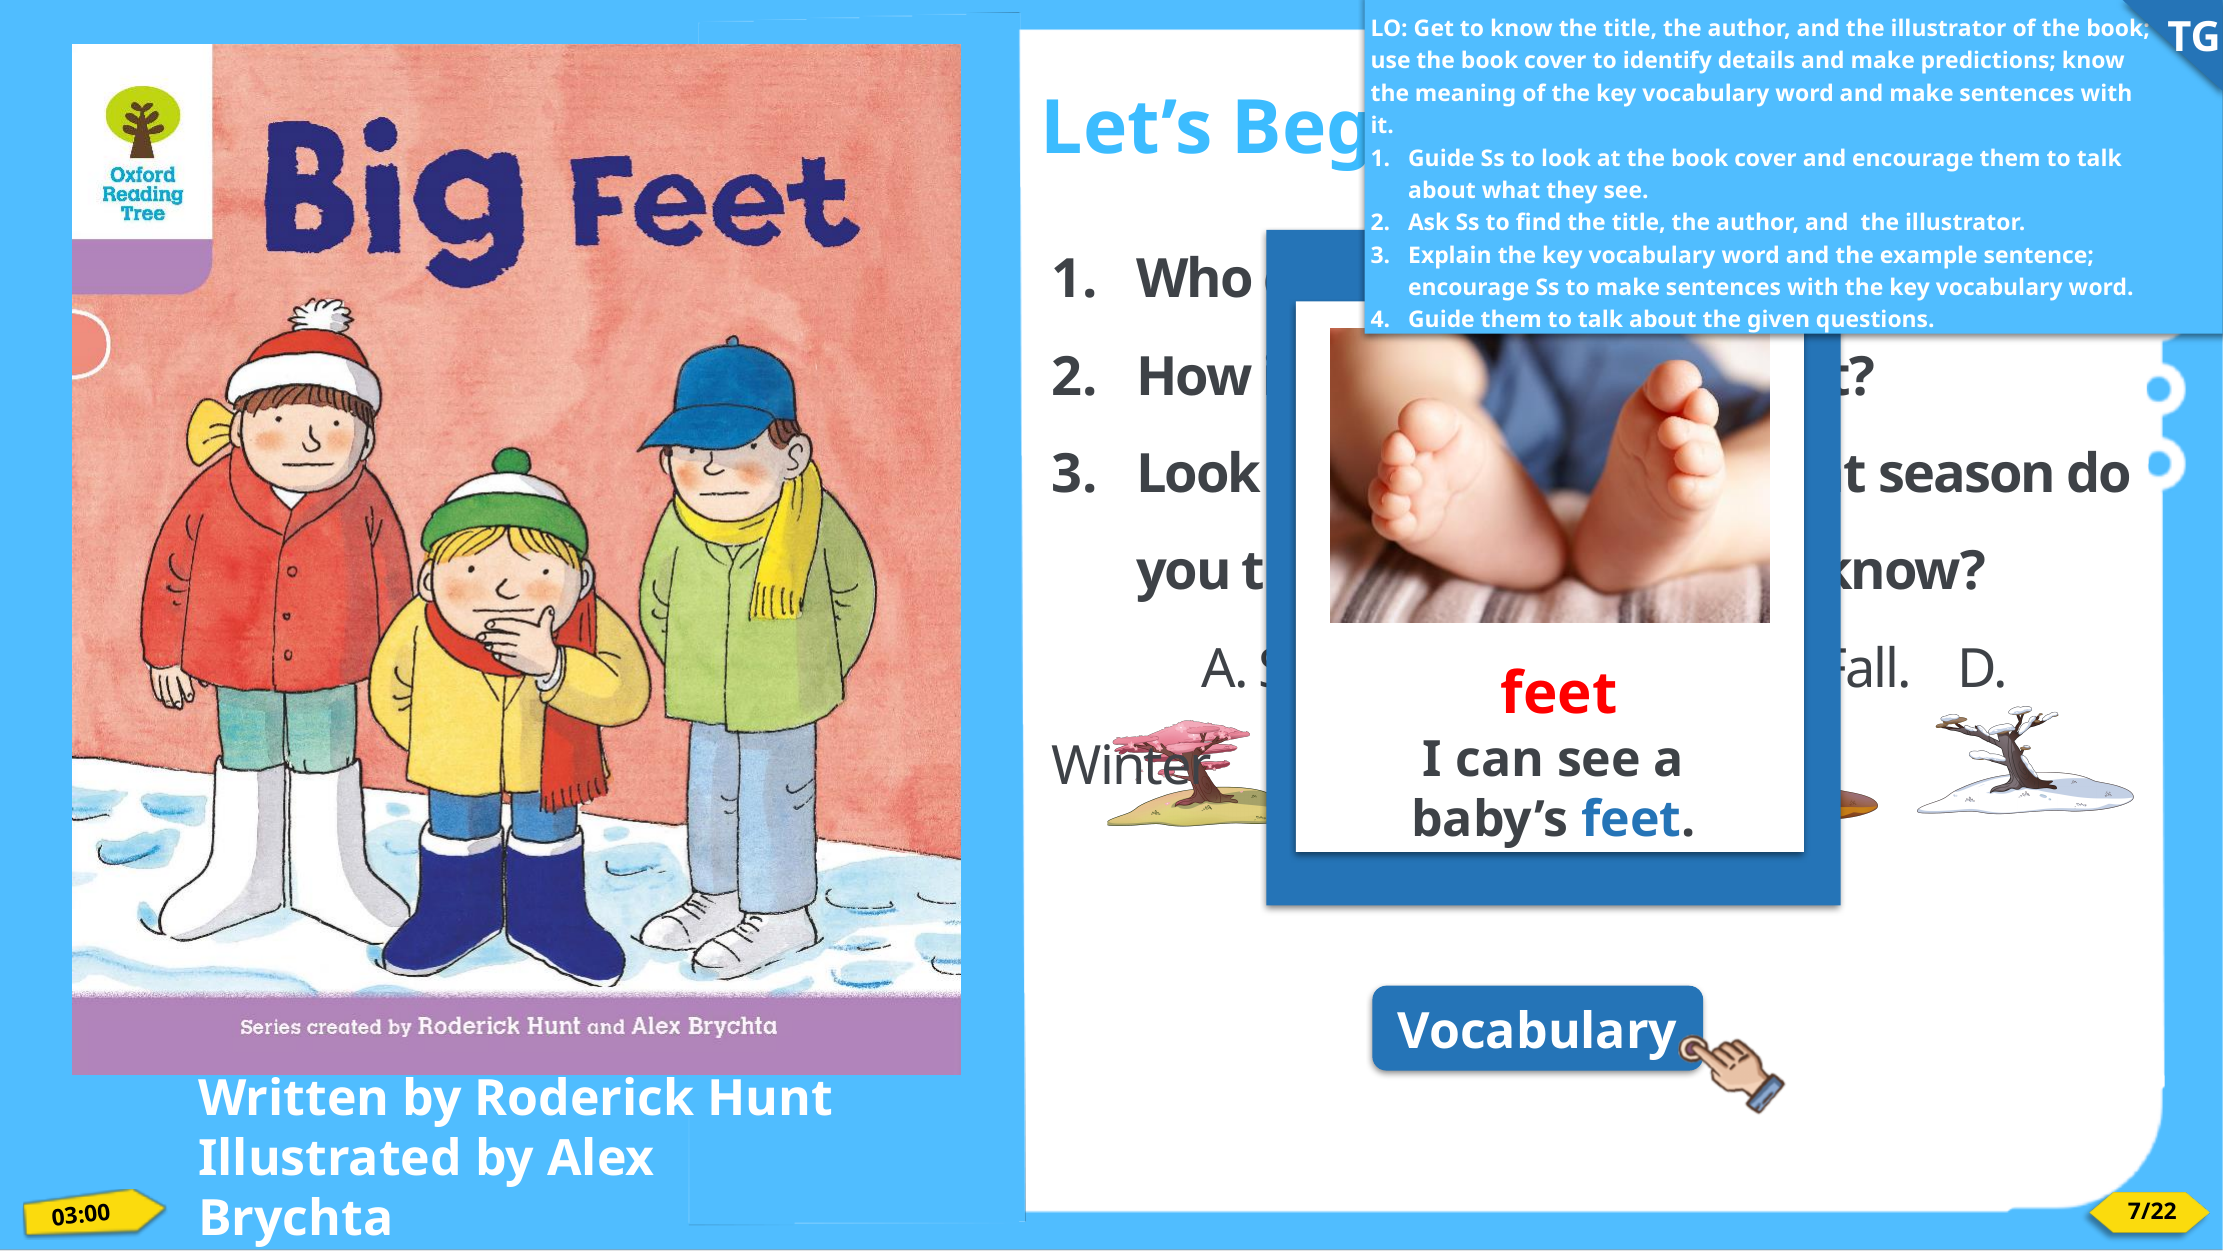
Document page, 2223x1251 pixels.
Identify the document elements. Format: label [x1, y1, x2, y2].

text_box [1372, 985, 1788, 1126]
text_box [2055, 1187, 2223, 1246]
text_box [0, 1189, 168, 1240]
picture [72, 44, 961, 1075]
text_box [0, 0, 2223, 1251]
text_box [1265, 215, 1841, 906]
